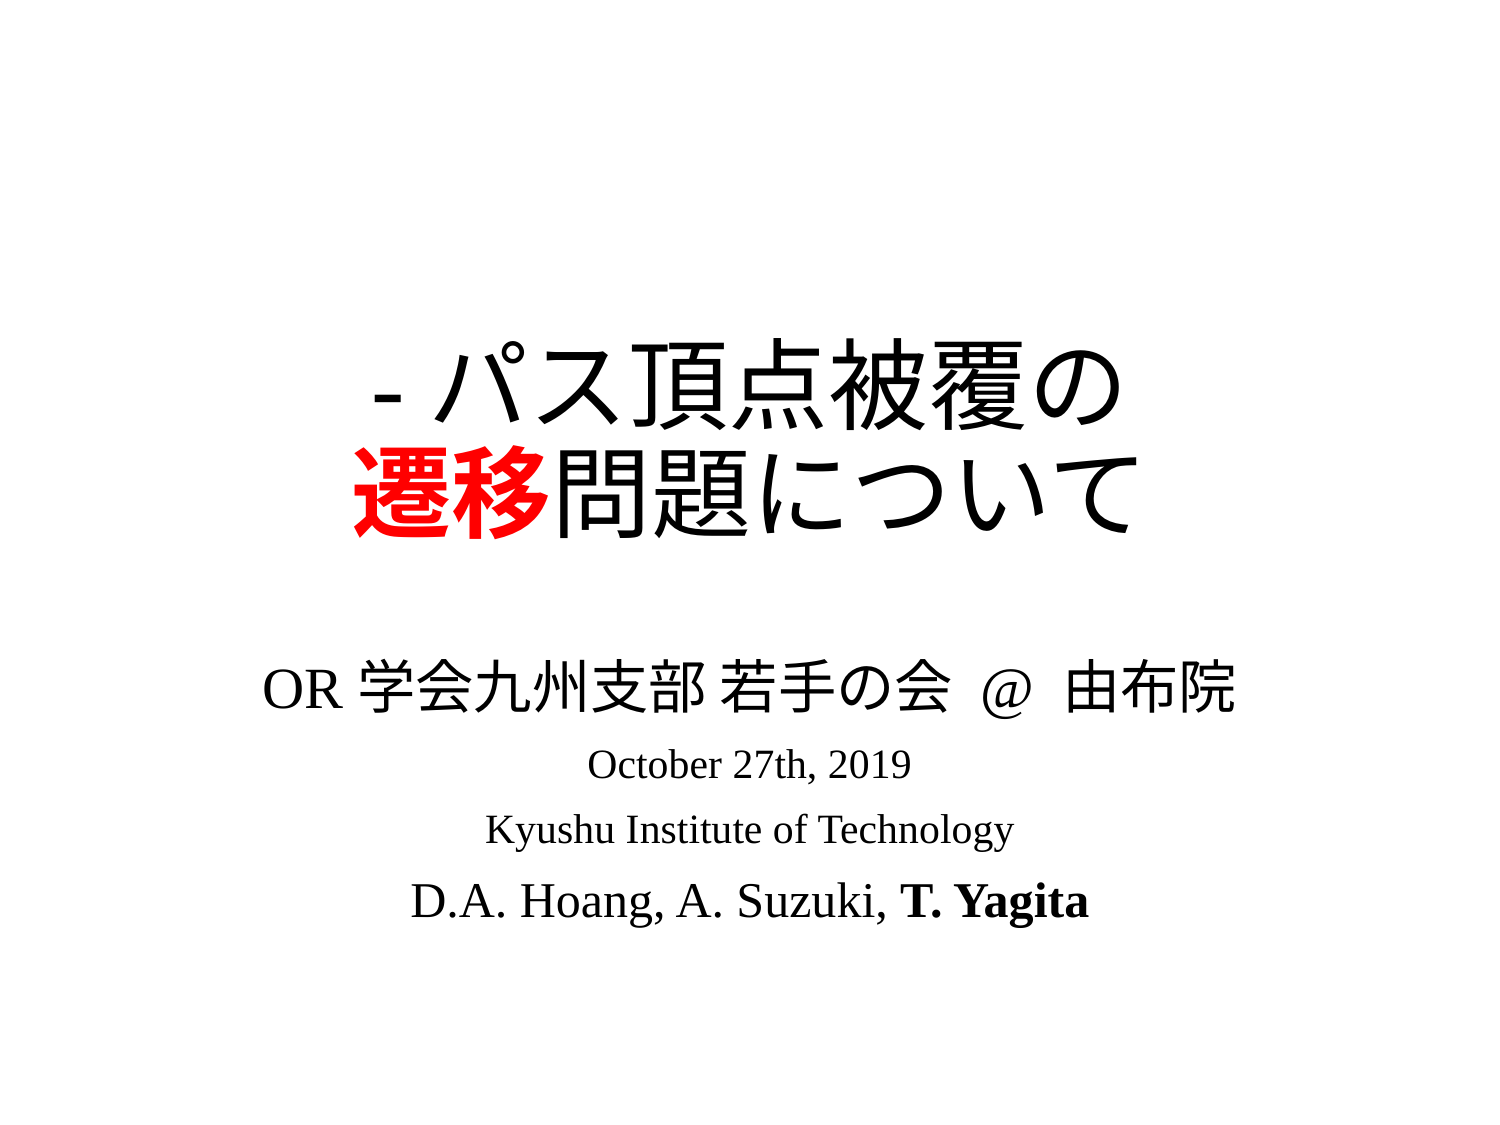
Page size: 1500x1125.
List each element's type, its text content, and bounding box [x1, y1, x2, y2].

text_box OR学会九州支部 若手の会 @ 由布院 October 27th, 2019 Kyushu Institute of Technology D.A. Hoang, A. Suzuki, T. Yagita [187, 650, 1313, 958]
